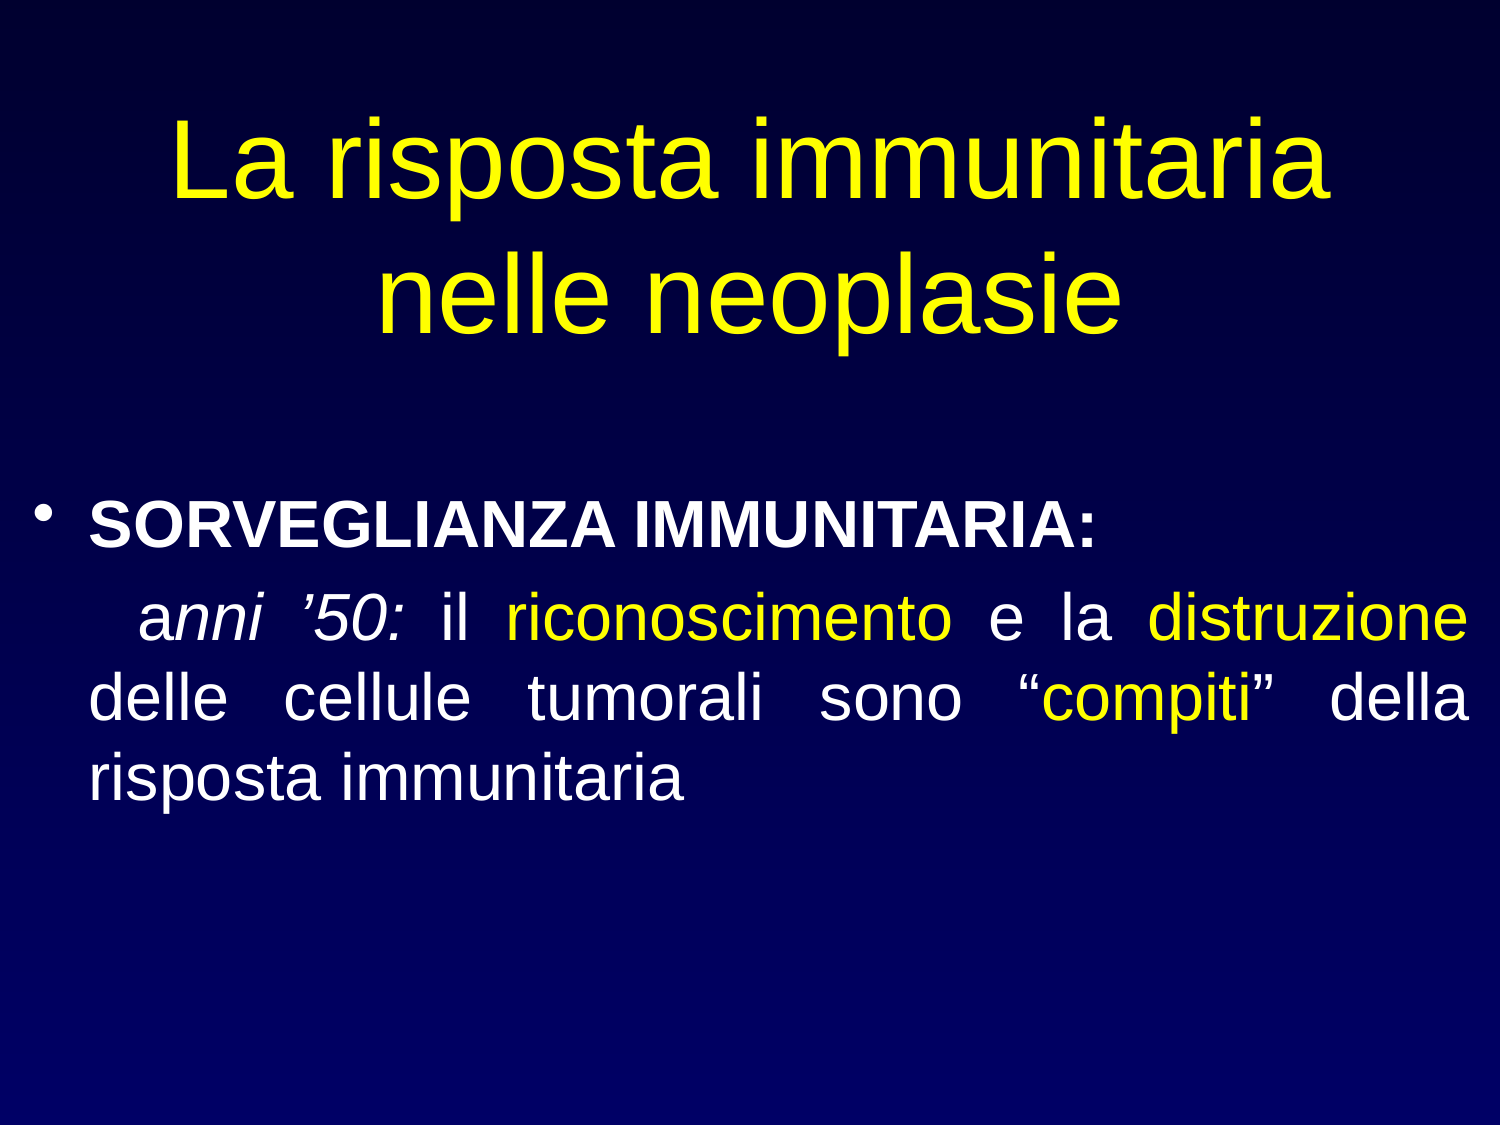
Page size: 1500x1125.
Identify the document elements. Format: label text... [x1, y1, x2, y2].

text_box SORVEGLIANZA IMMUNITARIA: anni ’50: il riconoscimento e la distruzione delle cellule tumorali sono “compiti” della risposta immunitaria [17, 472, 1485, 825]
title La risposta immunitaria nelle neoplasie [75, 68, 1425, 374]
